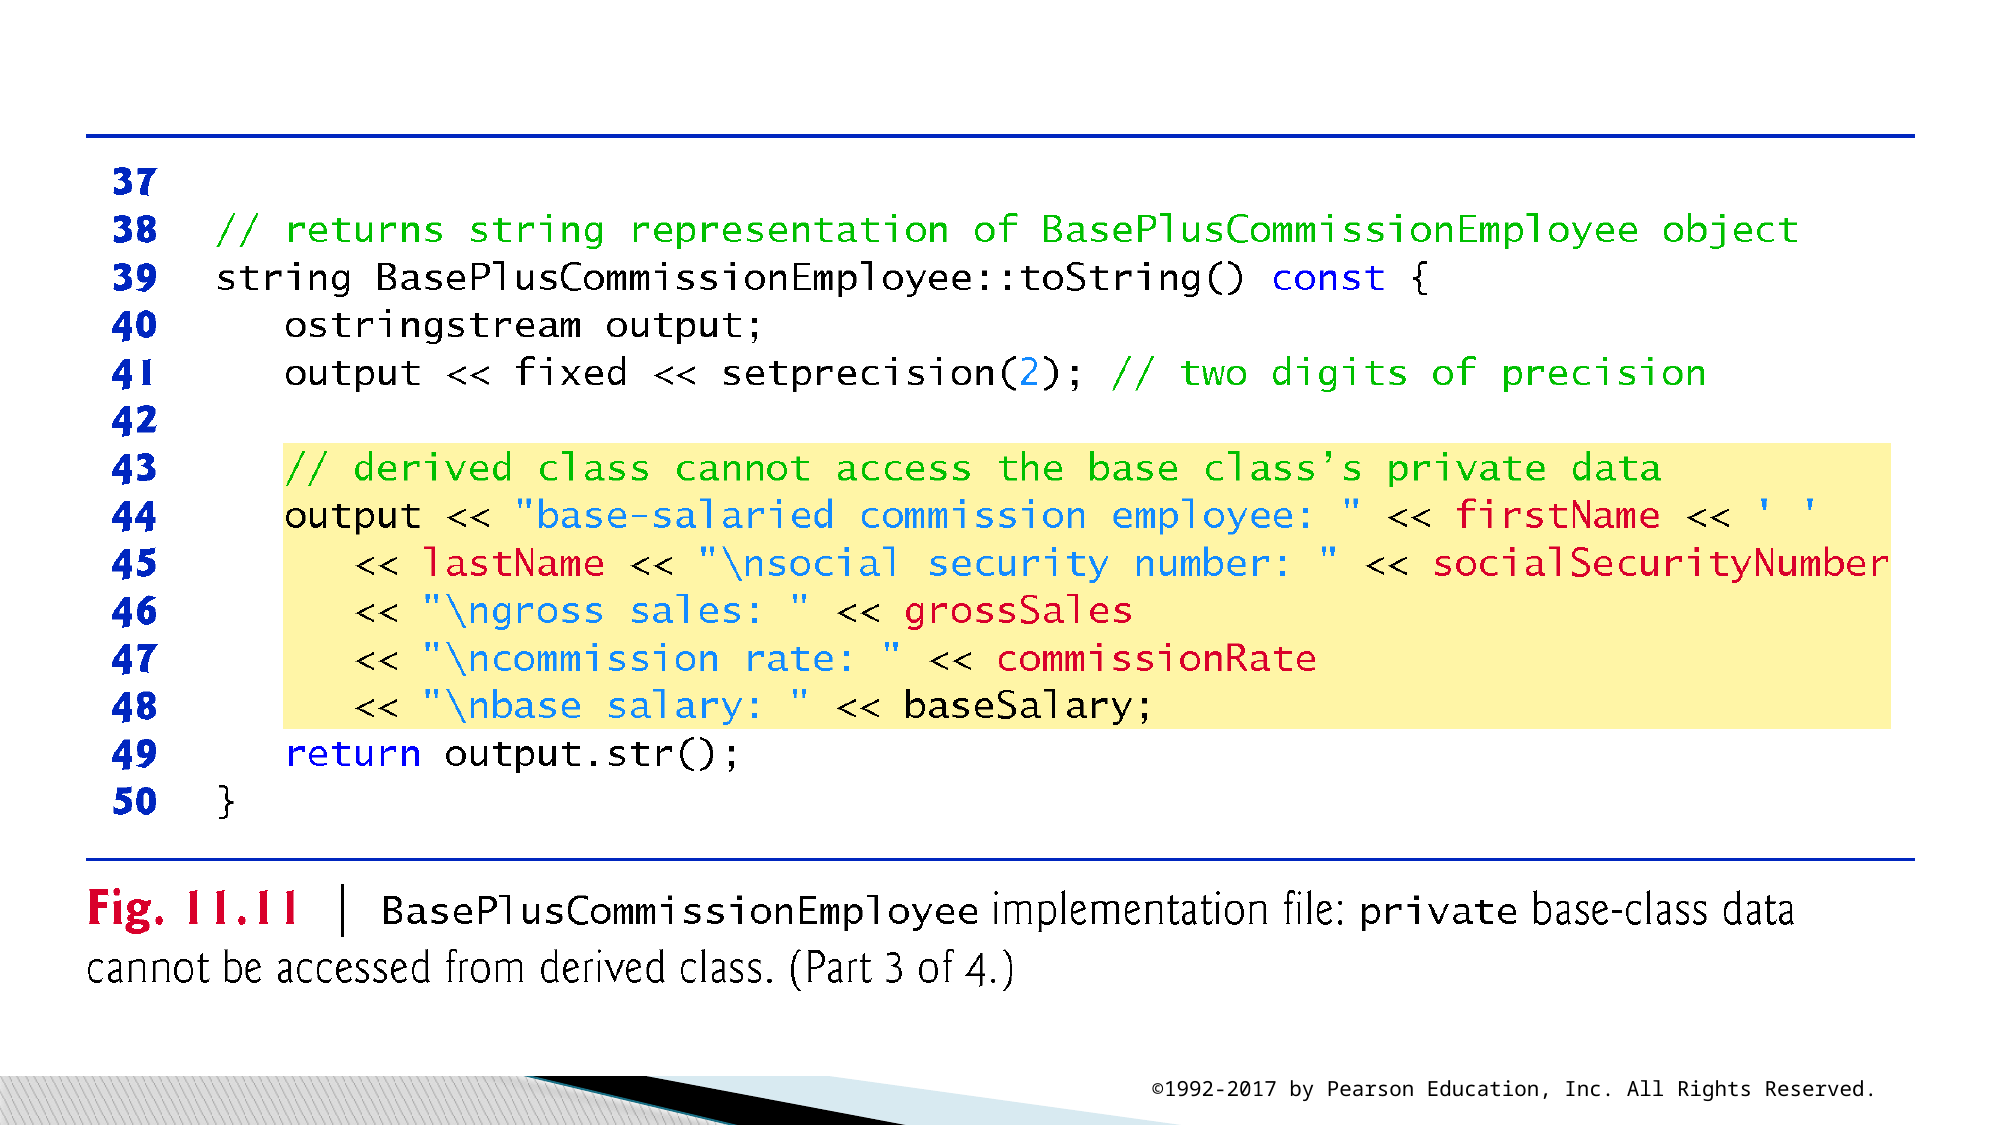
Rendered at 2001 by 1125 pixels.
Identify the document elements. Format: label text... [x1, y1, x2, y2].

footer ©1992-2017 by Pearson Education, Inc. All Rights Reserved. [866, 1089, 1892, 1112]
picture [0, 48, 2000, 1077]
